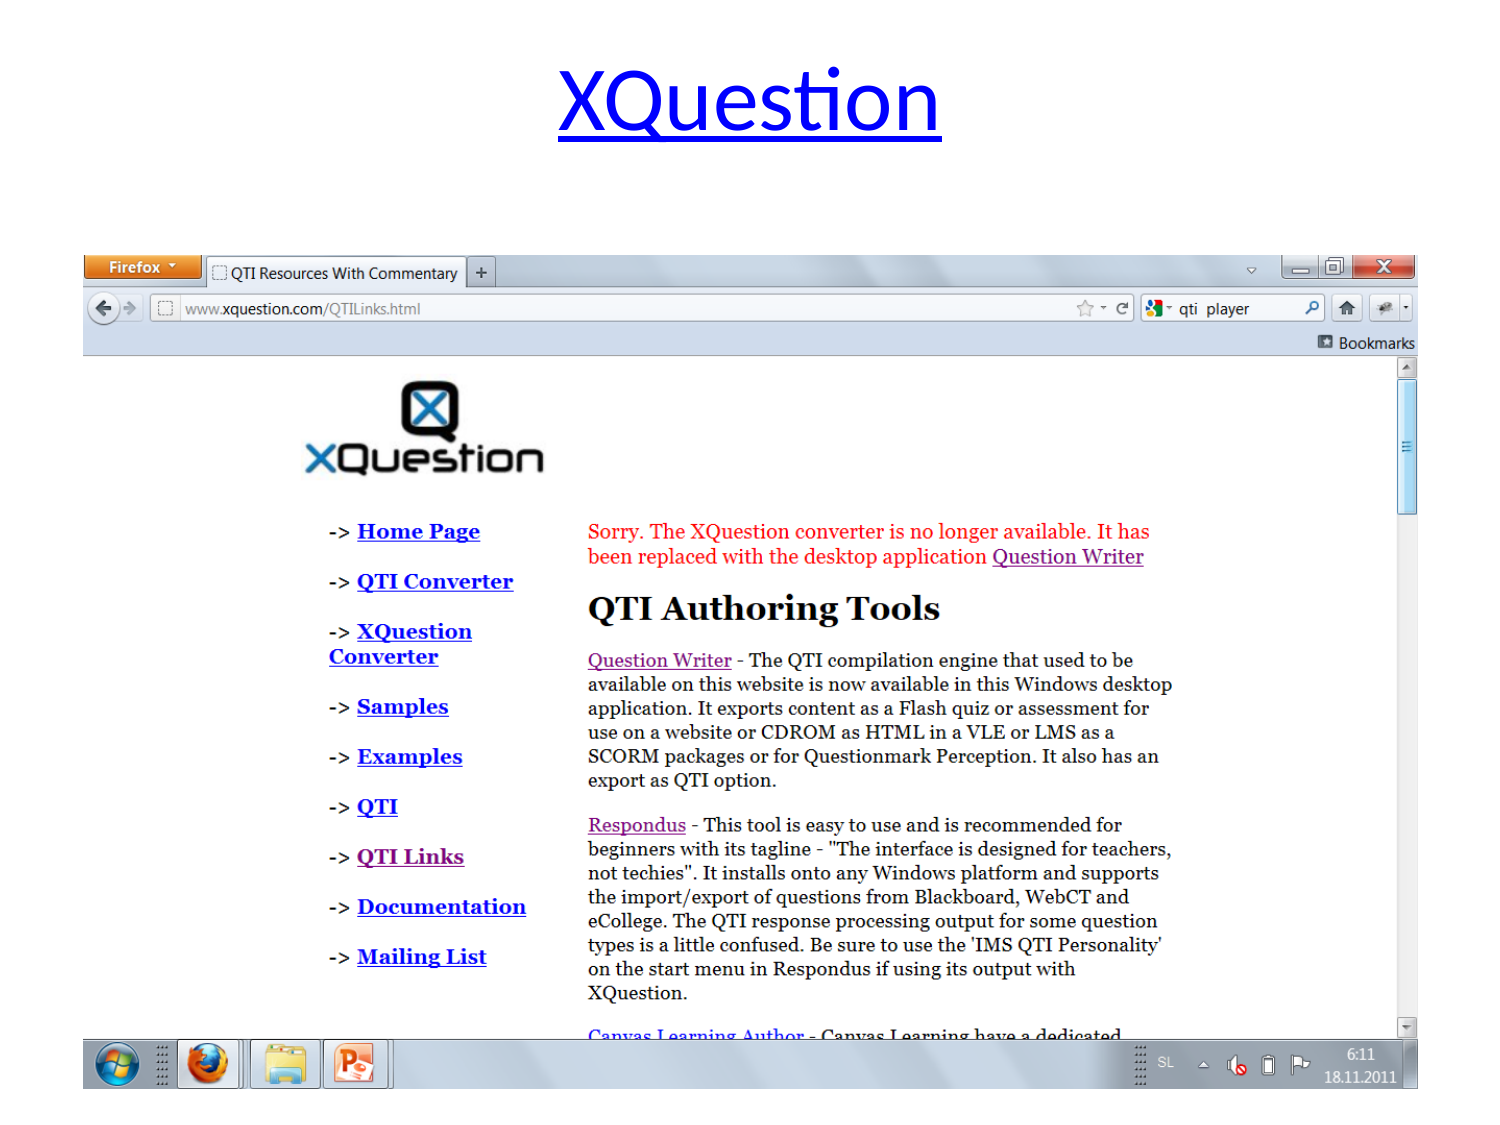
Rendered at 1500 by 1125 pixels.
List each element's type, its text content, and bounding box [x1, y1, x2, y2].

title XQuestion [75, 0, 1425, 188]
picture [83, 255, 1418, 1089]
